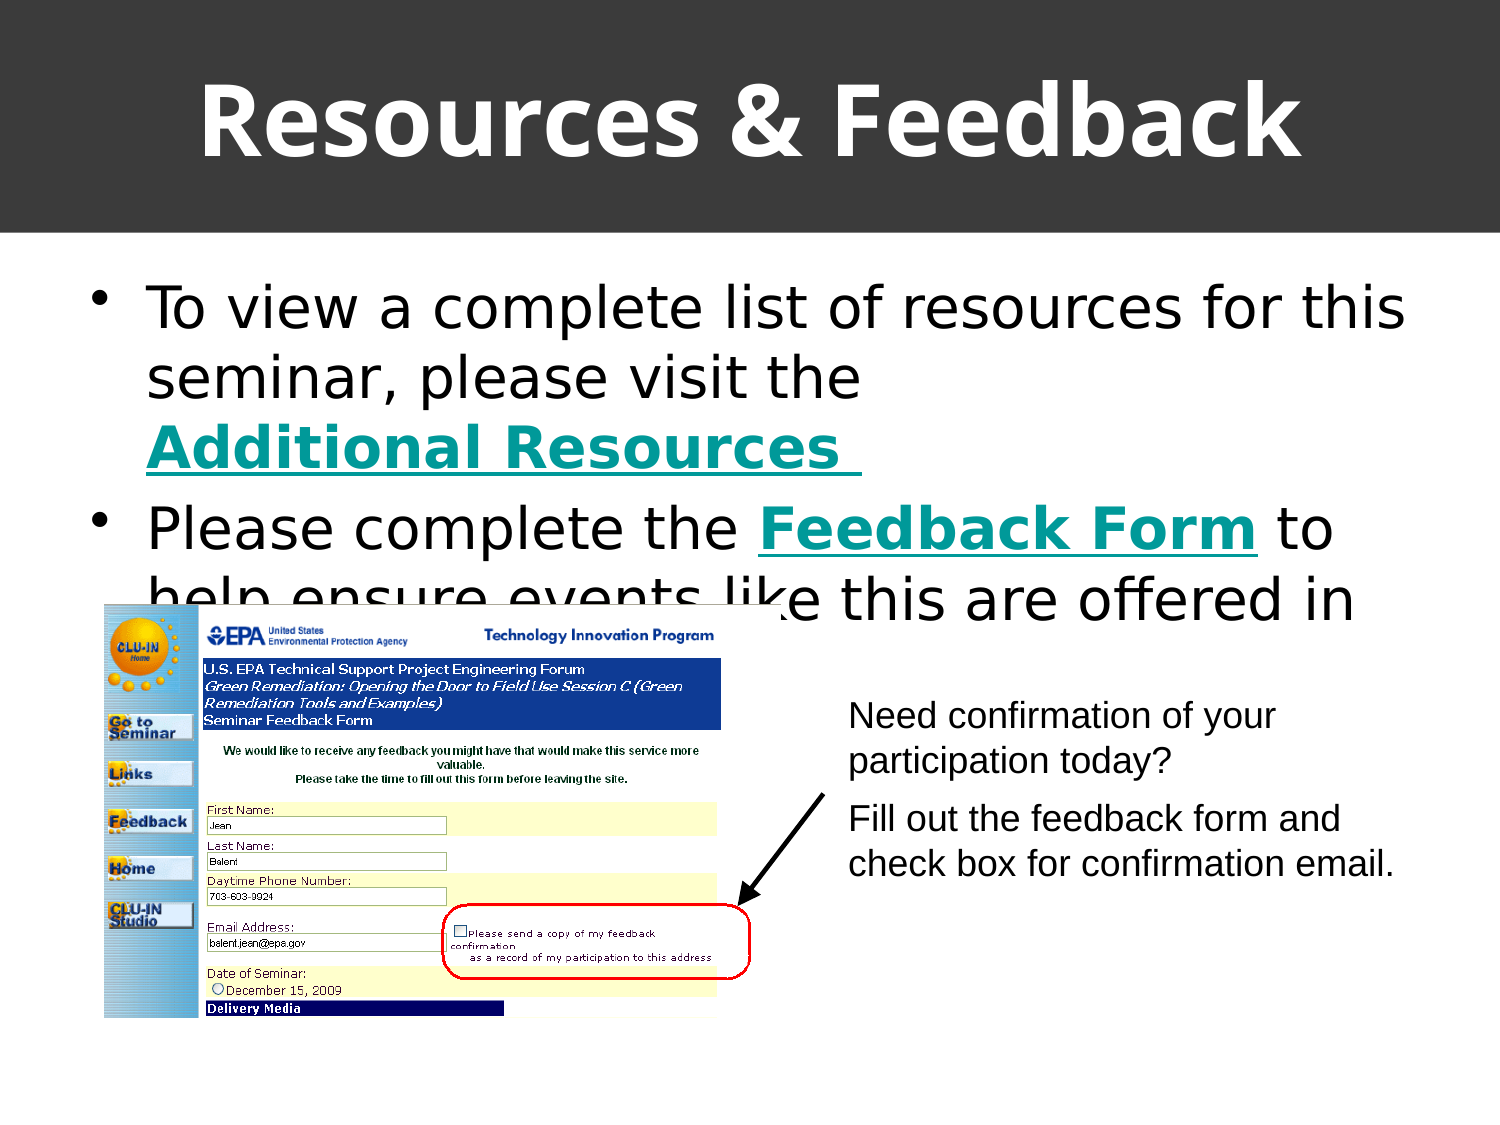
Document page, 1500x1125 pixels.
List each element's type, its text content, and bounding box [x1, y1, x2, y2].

list To view a complete list of resources for this seminar, please visit the Additional Resources Please complete the Feedback Form to help ensure events like this are offered in the future [74, 262, 1426, 1006]
picture [103, 604, 781, 1018]
title Resources & Feedback [0, 0, 1500, 233]
text_box Need confirmation of your participation today? Fill out the feedback form and check box for confirmation email. [833, 683, 1425, 892]
